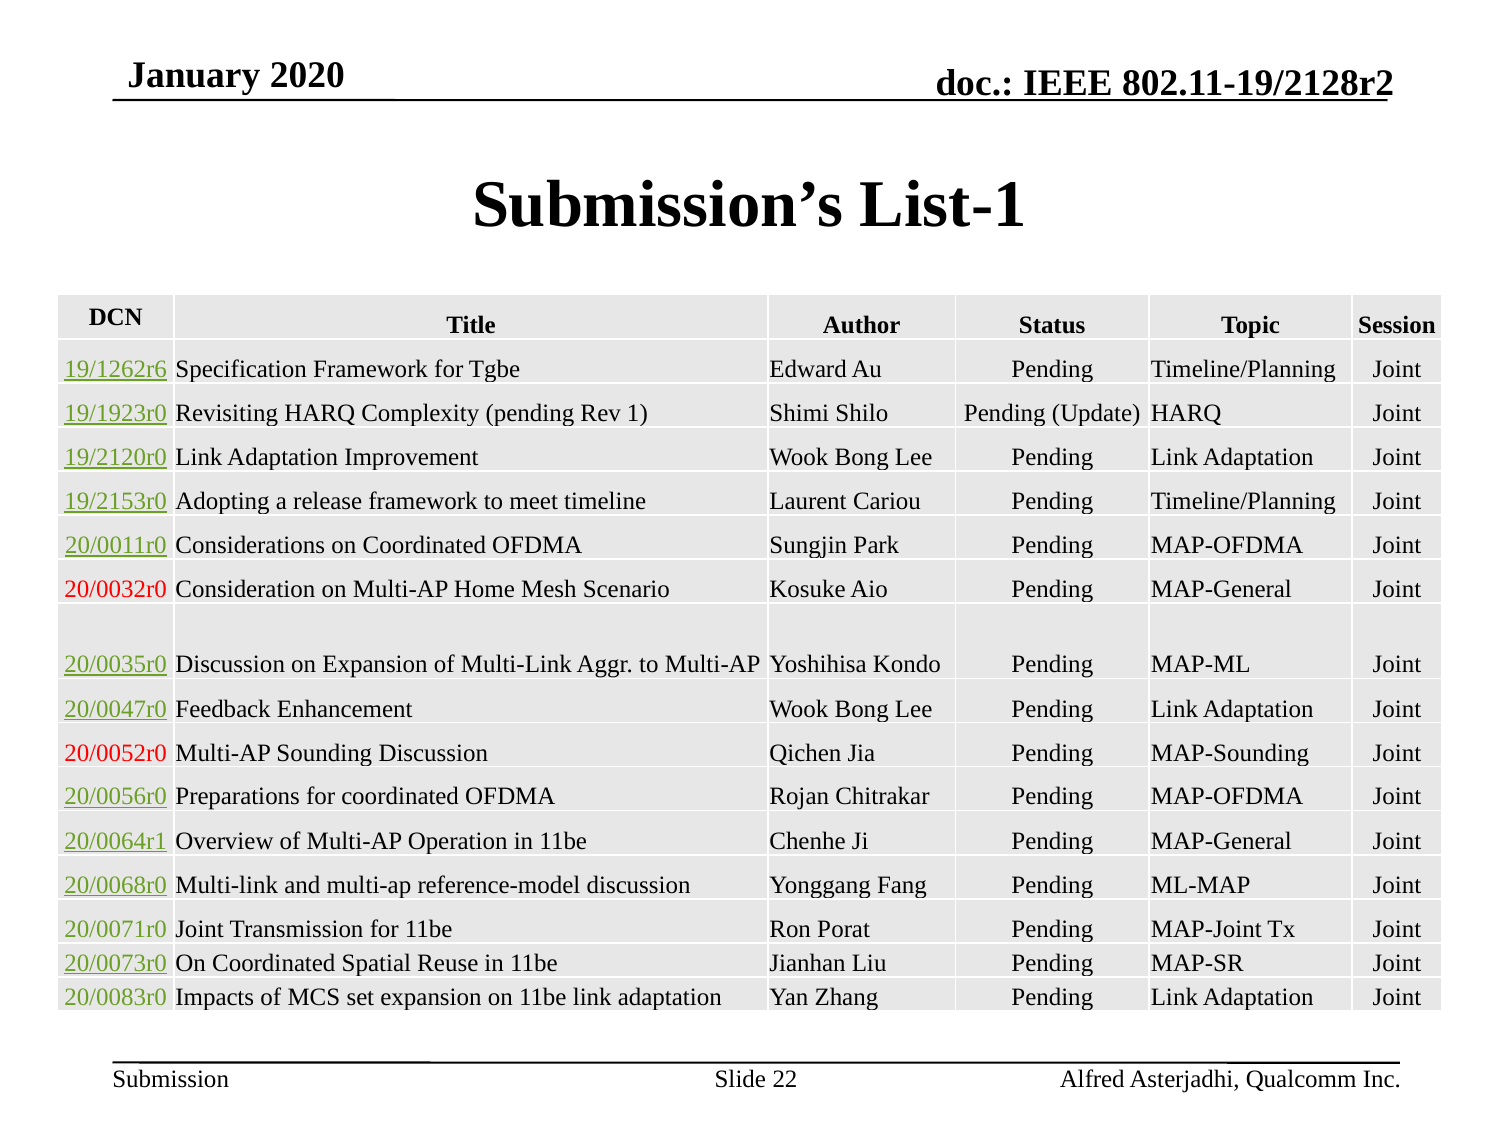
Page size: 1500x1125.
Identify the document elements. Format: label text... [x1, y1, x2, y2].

table_cell Pending [956, 604, 1148, 678]
table_cell Joint [1353, 604, 1441, 678]
table_cell Ron Porat [769, 900, 955, 942]
table_cell 20/0083r0 [58, 978, 173, 1010]
table_cell Impacts of MCS set expansion on 11be link adaptation [175, 978, 767, 1010]
table_cell 20/0011r0 [58, 516, 173, 558]
table_cell Link Adaptation Improvement [175, 428, 767, 470]
table_cell Timeline/Planning [1150, 340, 1351, 382]
table_cell 20/0068r0 [58, 856, 173, 898]
table_header DCN [58, 295, 173, 338]
table_cell Qichen Jia [769, 723, 955, 766]
table_cell Joint [1353, 856, 1441, 898]
table_cell Sungjin Park [769, 516, 955, 558]
table_cell Preparations for coordinated OFDMA [175, 767, 767, 810]
table_cell Joint [1353, 723, 1441, 766]
table_cell Consideration on Multi-AP Home Mesh Scenario [175, 560, 767, 602]
table_cell Joint Transmission for 11be [175, 900, 767, 942]
table_cell Joint [1353, 811, 1441, 854]
table_header Session [1353, 295, 1441, 338]
table_header Author [769, 295, 955, 338]
table_cell MAP-Sounding [1150, 723, 1351, 766]
table_header Topic [1150, 295, 1351, 338]
table_cell 20/0056r0 [58, 767, 173, 810]
table_cell Pending [956, 516, 1148, 558]
table_cell Joint [1353, 978, 1441, 1010]
table_cell 19/1262r6 [58, 340, 173, 382]
table_cell Pending [956, 944, 1148, 976]
table_cell Pending [956, 811, 1148, 854]
table_cell Link Adaptation [1150, 978, 1351, 1010]
table_cell 20/0032r0 [58, 560, 173, 602]
table_cell Wook Bong Lee [769, 428, 955, 470]
table_cell Feedback Enhancement [175, 679, 767, 722]
table_cell Joint [1353, 900, 1441, 942]
table_cell Multi-link and multi-ap reference-model discussion [175, 856, 767, 898]
table_cell Joint [1353, 340, 1441, 382]
table_cell MAP-General [1150, 560, 1351, 602]
table_cell Link Adaptation [1150, 679, 1351, 722]
text_box January 2020 [112, 42, 491, 88]
table_cell 19/2153r0 [58, 472, 173, 514]
table_cell Pending [956, 767, 1148, 810]
table_cell Timeline/Planning [1150, 472, 1351, 514]
table_cell Pending [956, 560, 1148, 602]
table_cell Rojan Chitrakar [769, 767, 955, 810]
table_cell Pending (Update) [956, 384, 1148, 426]
table_cell Yoshihisa Kondo [769, 604, 955, 678]
table_cell 19/1923r0 [58, 384, 173, 426]
table_cell Considerations on Coordinated OFDMA [175, 516, 767, 558]
table_cell Joint [1353, 767, 1441, 810]
table_header Status [956, 295, 1148, 338]
table_cell Pending [956, 856, 1148, 898]
table_cell Shimi Shilo [769, 384, 955, 426]
table_cell 20/0073r0 [58, 944, 173, 976]
table_cell Jianhan Liu [769, 944, 955, 976]
table_cell Pending [956, 723, 1148, 766]
table_cell Pending [956, 978, 1148, 1010]
table_cell Revisiting HARQ Complexity (pending Rev 1) [175, 384, 767, 426]
table_cell MAP-OFDMA [1150, 516, 1351, 558]
table_cell Pending [956, 679, 1148, 722]
table_header Title [175, 295, 767, 338]
table_cell MAP-General [1150, 811, 1351, 854]
table_cell Yonggang Fang [769, 856, 955, 898]
table_cell Adopting a release framework to meet timeline [175, 472, 767, 514]
table_cell ML-MAP [1150, 856, 1351, 898]
table_cell 20/0047r0 [58, 679, 173, 722]
table_cell Yan Zhang [769, 978, 955, 1010]
table_cell Specification Framework for Tgbe [175, 340, 767, 382]
table_cell 20/0071r0 [58, 900, 173, 942]
table_cell Joint [1353, 679, 1441, 722]
title Submission’s List-1 [112, 112, 1388, 288]
table_cell Joint [1353, 428, 1441, 470]
table_cell Edward Au [769, 340, 955, 382]
table_cell HARQ [1150, 384, 1351, 426]
table_cell MAP-SR [1150, 944, 1351, 976]
table_cell Laurent Cariou [769, 472, 955, 514]
table_cell Overview of Multi-AP Operation in 11be [175, 811, 767, 854]
slide_number Slide 22 [712, 1061, 800, 1123]
table_cell Pending [956, 340, 1148, 382]
table_cell Chenhe Ji [769, 811, 955, 854]
table_cell 20/0035r0 [58, 604, 173, 678]
table_cell Multi-AP Sounding Discussion [175, 723, 767, 766]
table_cell Wook Bong Lee [769, 679, 955, 722]
table_cell Discussion on Expansion of Multi-Link Aggr. to Multi-AP [175, 604, 767, 678]
table_cell Joint [1353, 516, 1441, 558]
table_cell 20/0064r1 [58, 811, 173, 854]
table_cell Kosuke Aio [769, 560, 955, 602]
table_cell Joint [1353, 560, 1441, 602]
table_cell 19/2120r0 [58, 428, 173, 470]
table_cell On Coordinated Spatial Reuse in 11be [175, 944, 767, 976]
table_cell Joint [1353, 472, 1441, 514]
table_cell Joint [1353, 384, 1441, 426]
table_cell 20/0052r0 [58, 723, 173, 766]
table_cell Link Adaptation [1150, 428, 1351, 470]
table_cell MAP-Joint Tx [1150, 900, 1351, 942]
table_cell Pending [956, 472, 1148, 514]
table_cell Joint [1353, 944, 1441, 976]
table_cell Pending [956, 900, 1148, 942]
footer Alfred Asterjadhi, Qualcomm Inc. [878, 1061, 1402, 1093]
table_cell MAP-ML [1150, 604, 1351, 678]
table_cell MAP-OFDMA [1150, 767, 1351, 810]
table_cell Pending [956, 428, 1148, 470]
